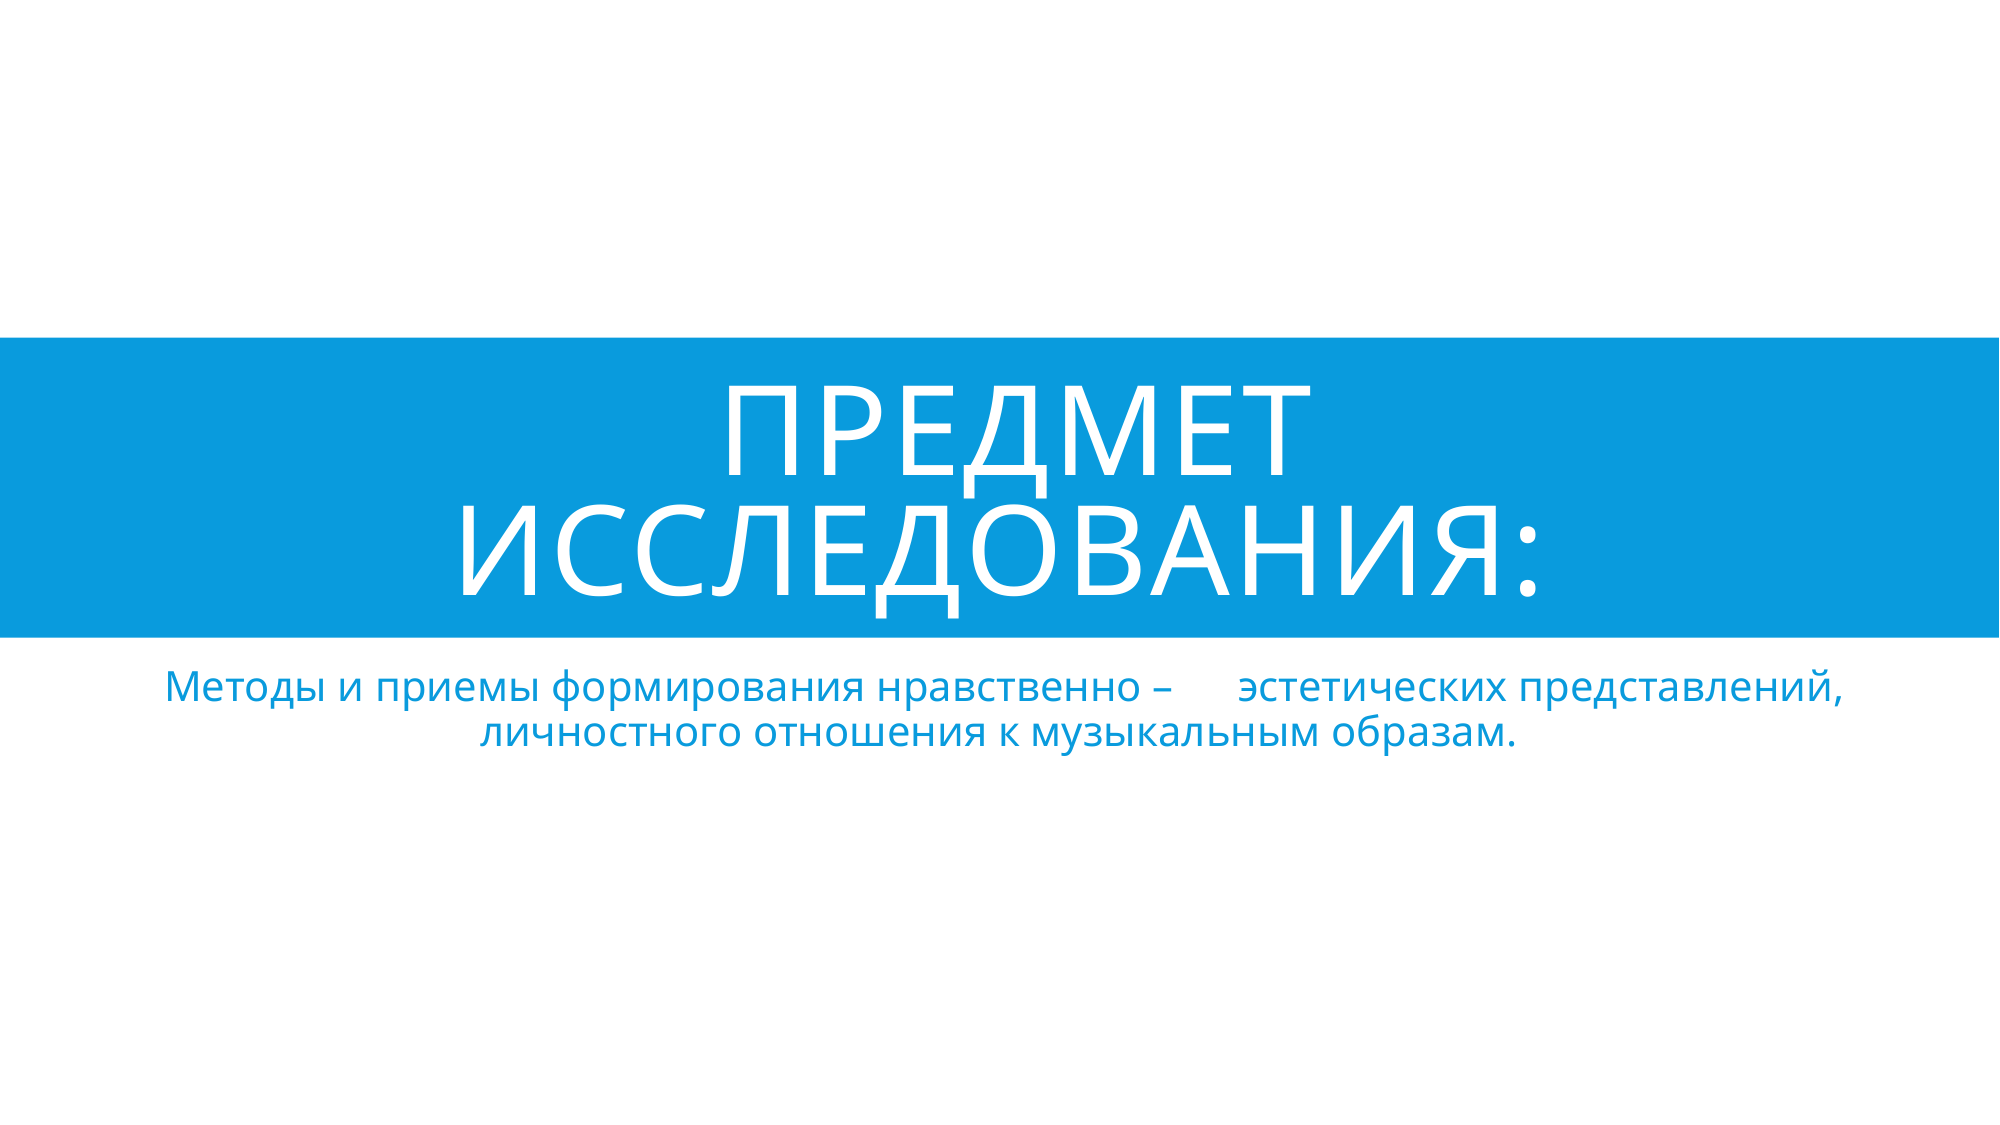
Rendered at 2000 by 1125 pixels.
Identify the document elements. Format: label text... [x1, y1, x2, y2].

title Предмет исследования: [136, 362, 1862, 638]
list Методы и приемы формирования нравственно – эстетических представлений, личностного отношения к музыкальным образам. [136, 657, 1862, 851]
